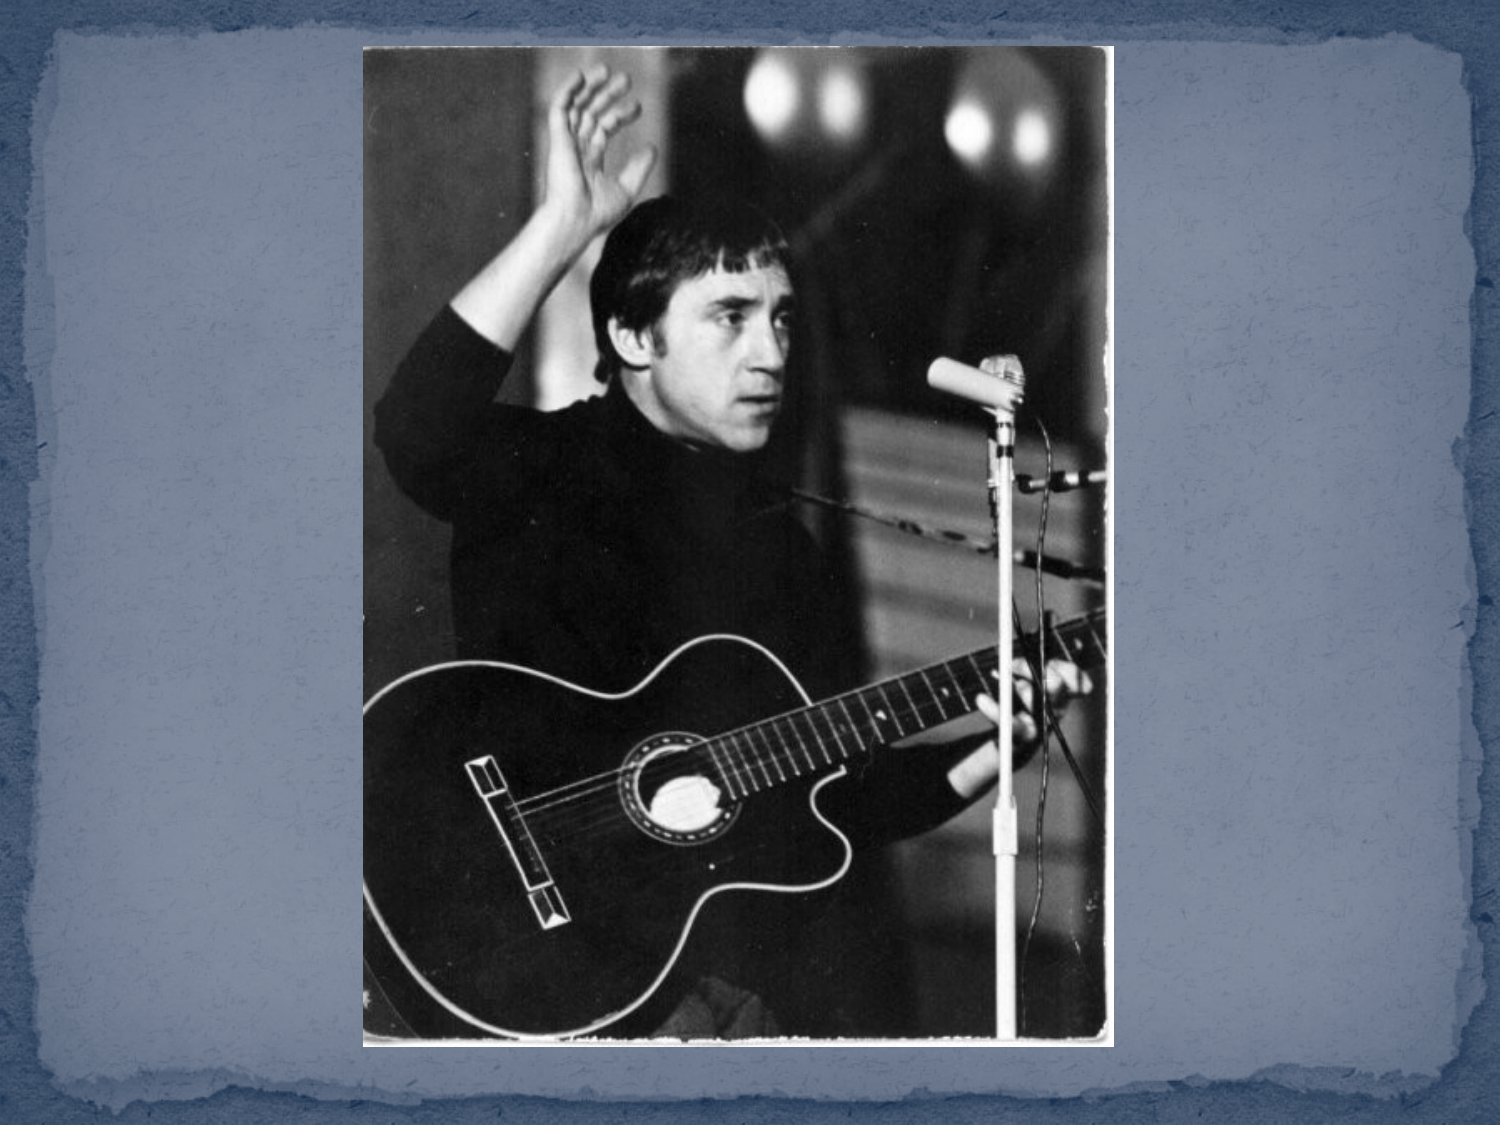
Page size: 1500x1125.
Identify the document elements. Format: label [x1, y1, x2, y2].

picture [363, 46, 1114, 1047]
